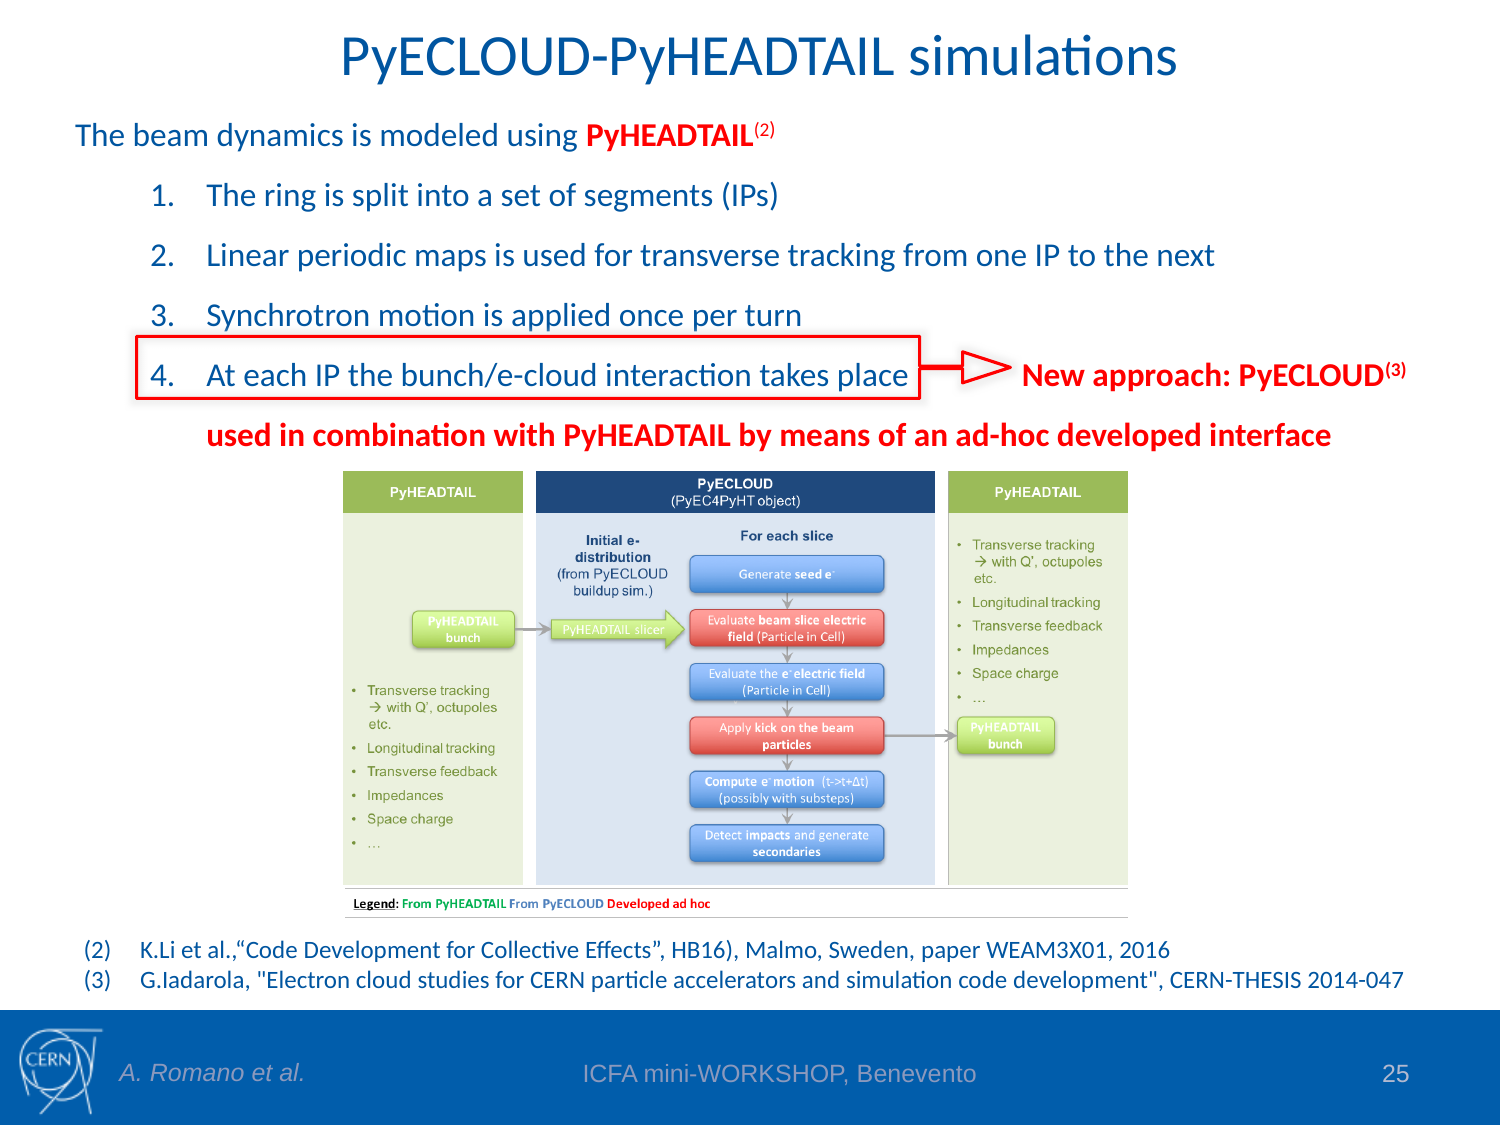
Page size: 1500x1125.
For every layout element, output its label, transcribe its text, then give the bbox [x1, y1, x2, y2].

text_box The beam dynamics is modeled using PyHEADTAIL(2) The ring is split into a set of segments (IPs) Linear periodic maps is used for transverse tracking from one IP to the next Synchrotron motion is applied once per turn At each IP the bunch/e-cloud interaction takes place New approach: PyECLOUD(3) used in combination with PyHEADTAIL by means of an ad-hoc developed interface [60, 82, 1440, 461]
footer ICFA mini-WORKSHOP, Benevento [366, 1042, 1270, 1103]
text_box A. Romano et al. [60, 1033, 366, 1109]
text_box PyECLOUD-PyHEADTAIL simulations [40, 23, 1479, 94]
slide_number 24 [1342, 1042, 1425, 1103]
text_box K.Li et al.,“Code Development for Collective Effects”, HB16), Malmo, Sweden, paper WEAM3X01, 2016 G.Iadarola, "Electron cloud studies for CERN particle accelerators and simulation code development", CERN-THESIS 2014-047 [68, 926, 1479, 1001]
picture [342, 469, 1128, 920]
text_box [135, 335, 1012, 400]
